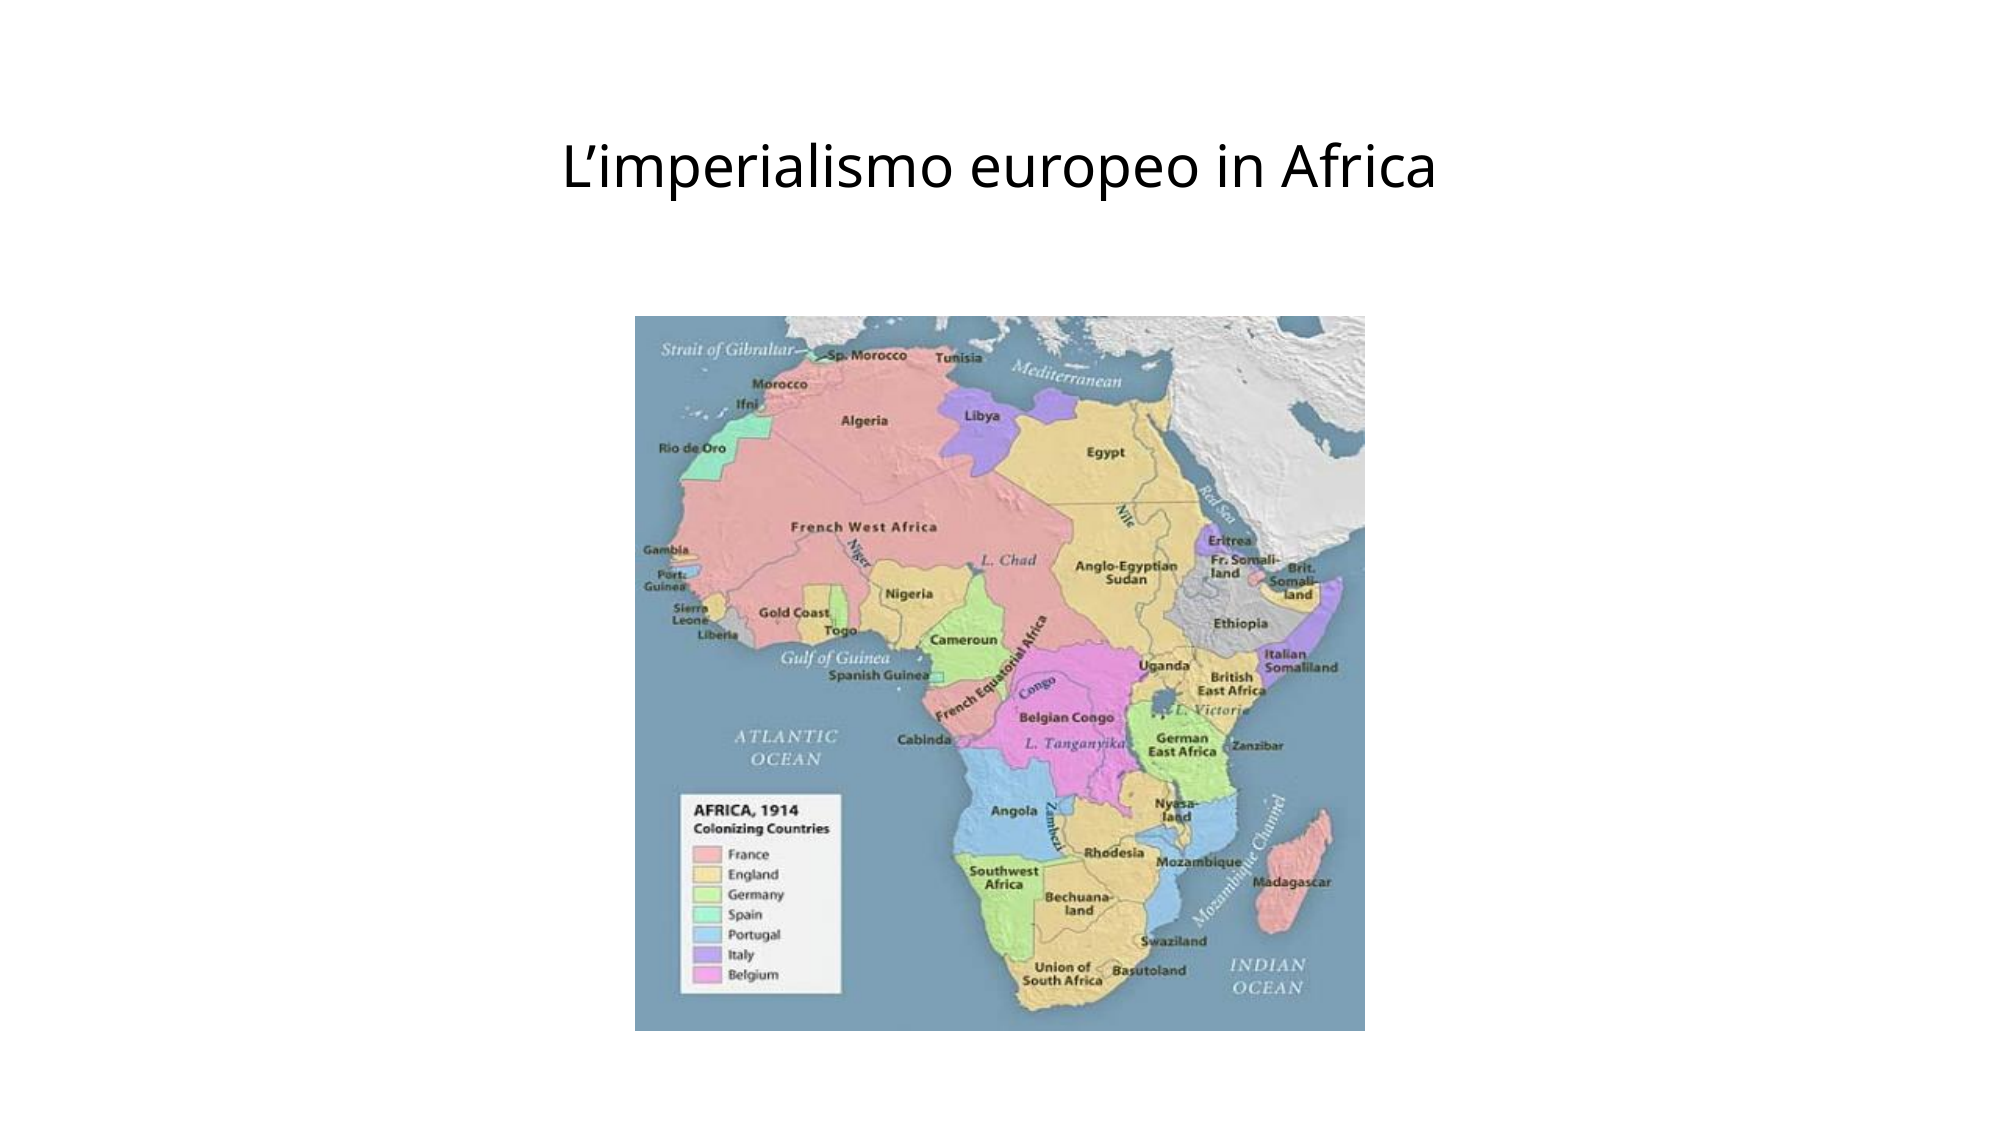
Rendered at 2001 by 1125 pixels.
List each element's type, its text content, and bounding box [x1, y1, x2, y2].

title L’imperialismo europeo in Africa [137, 59, 1863, 278]
picture [635, 316, 1365, 1031]
